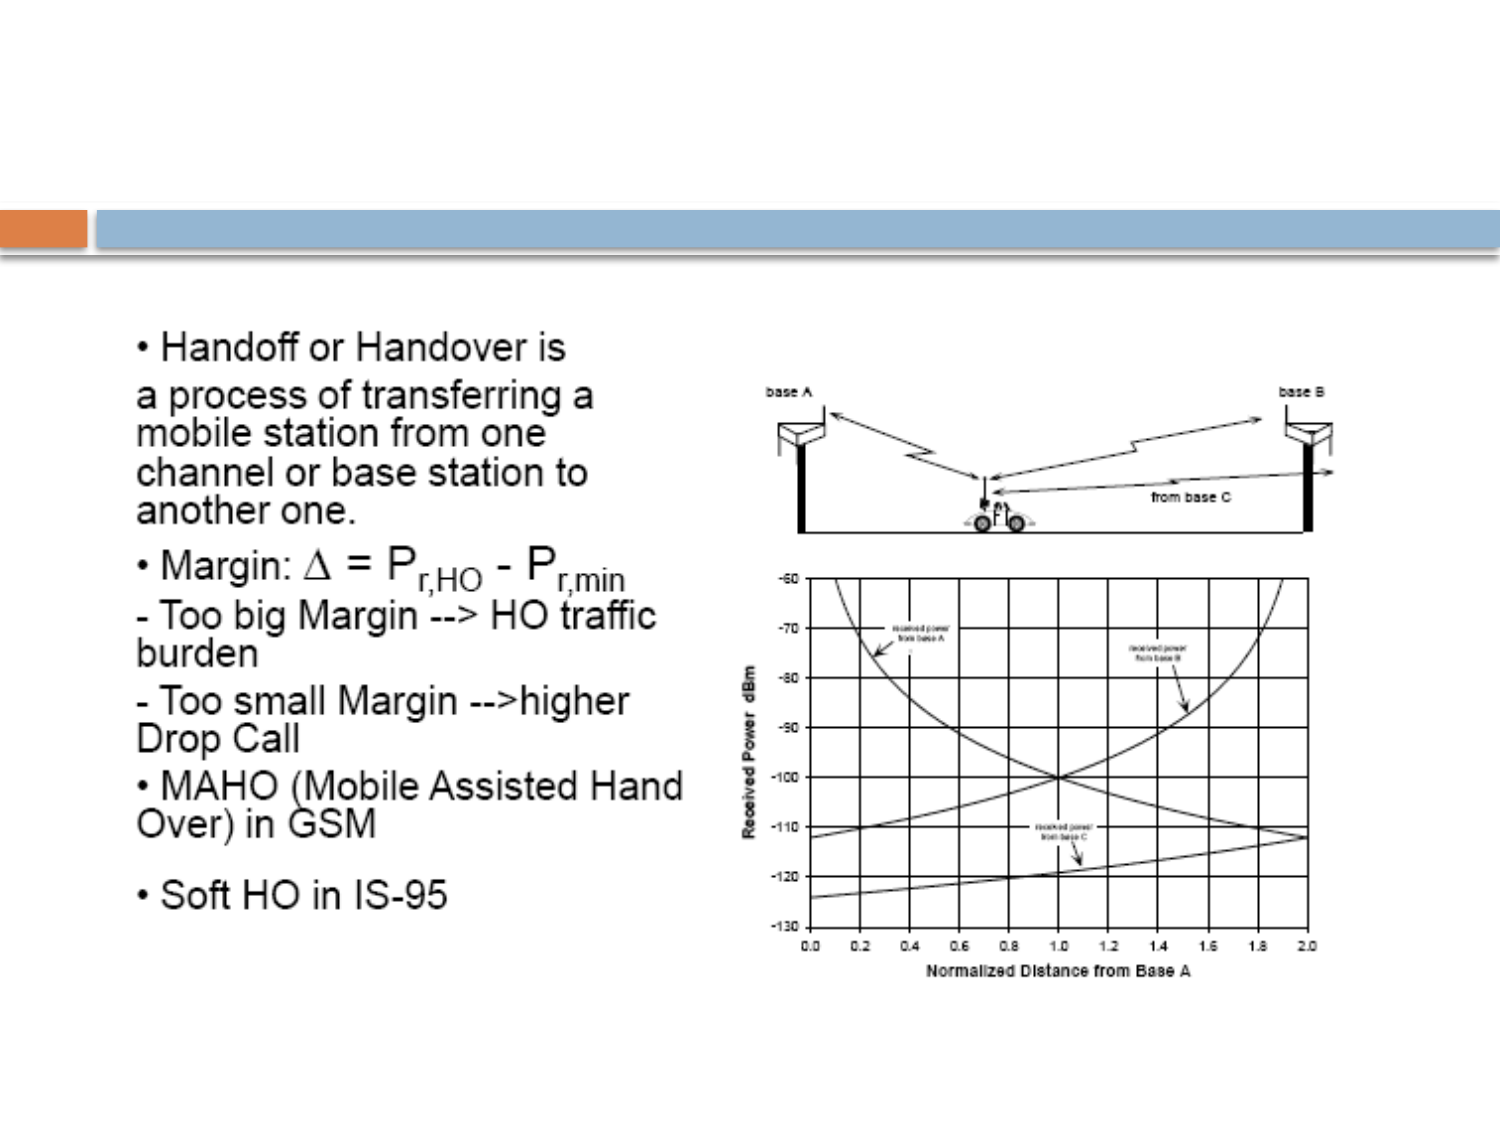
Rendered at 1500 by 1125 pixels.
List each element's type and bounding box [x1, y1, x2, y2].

picture [112, 292, 1376, 1013]
